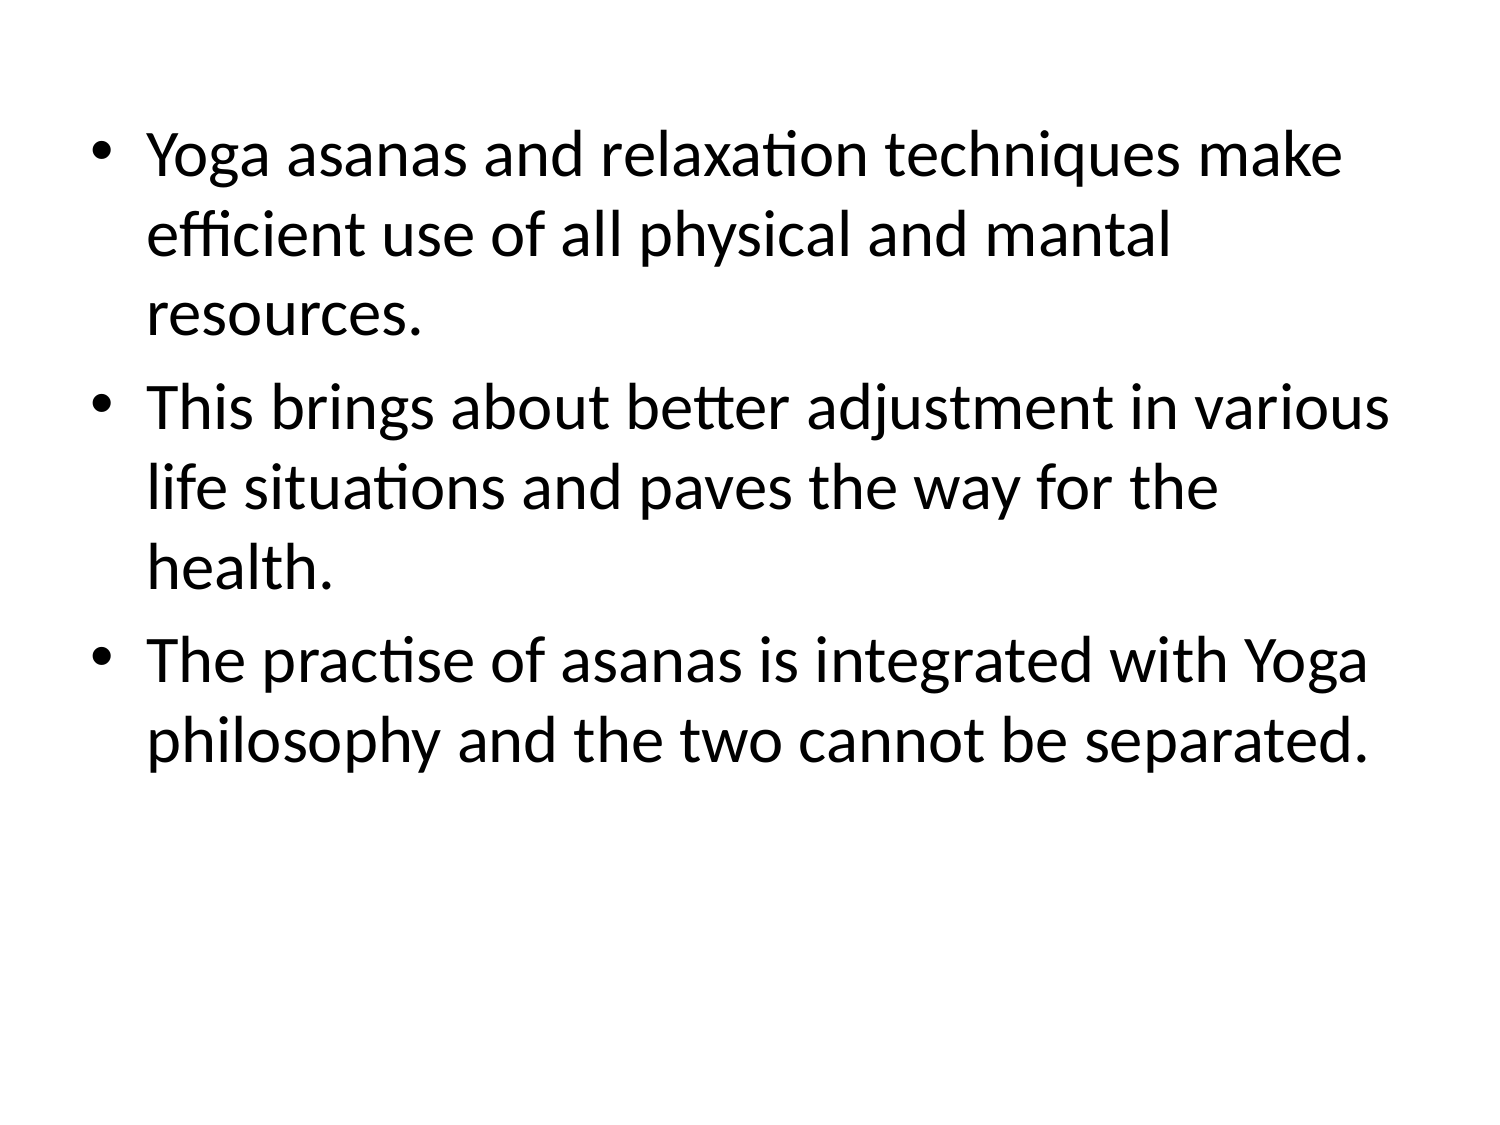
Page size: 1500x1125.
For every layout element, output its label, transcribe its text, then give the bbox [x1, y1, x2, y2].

list Yoga asanas and relaxation techniques make efficient use of all physical and mantal resources. This brings about better adjustment in various life situations and paves the way for the health. The practise of asanas is integrated with Yoga philosophy and the two cannot be separated. [75, 101, 1425, 1005]
